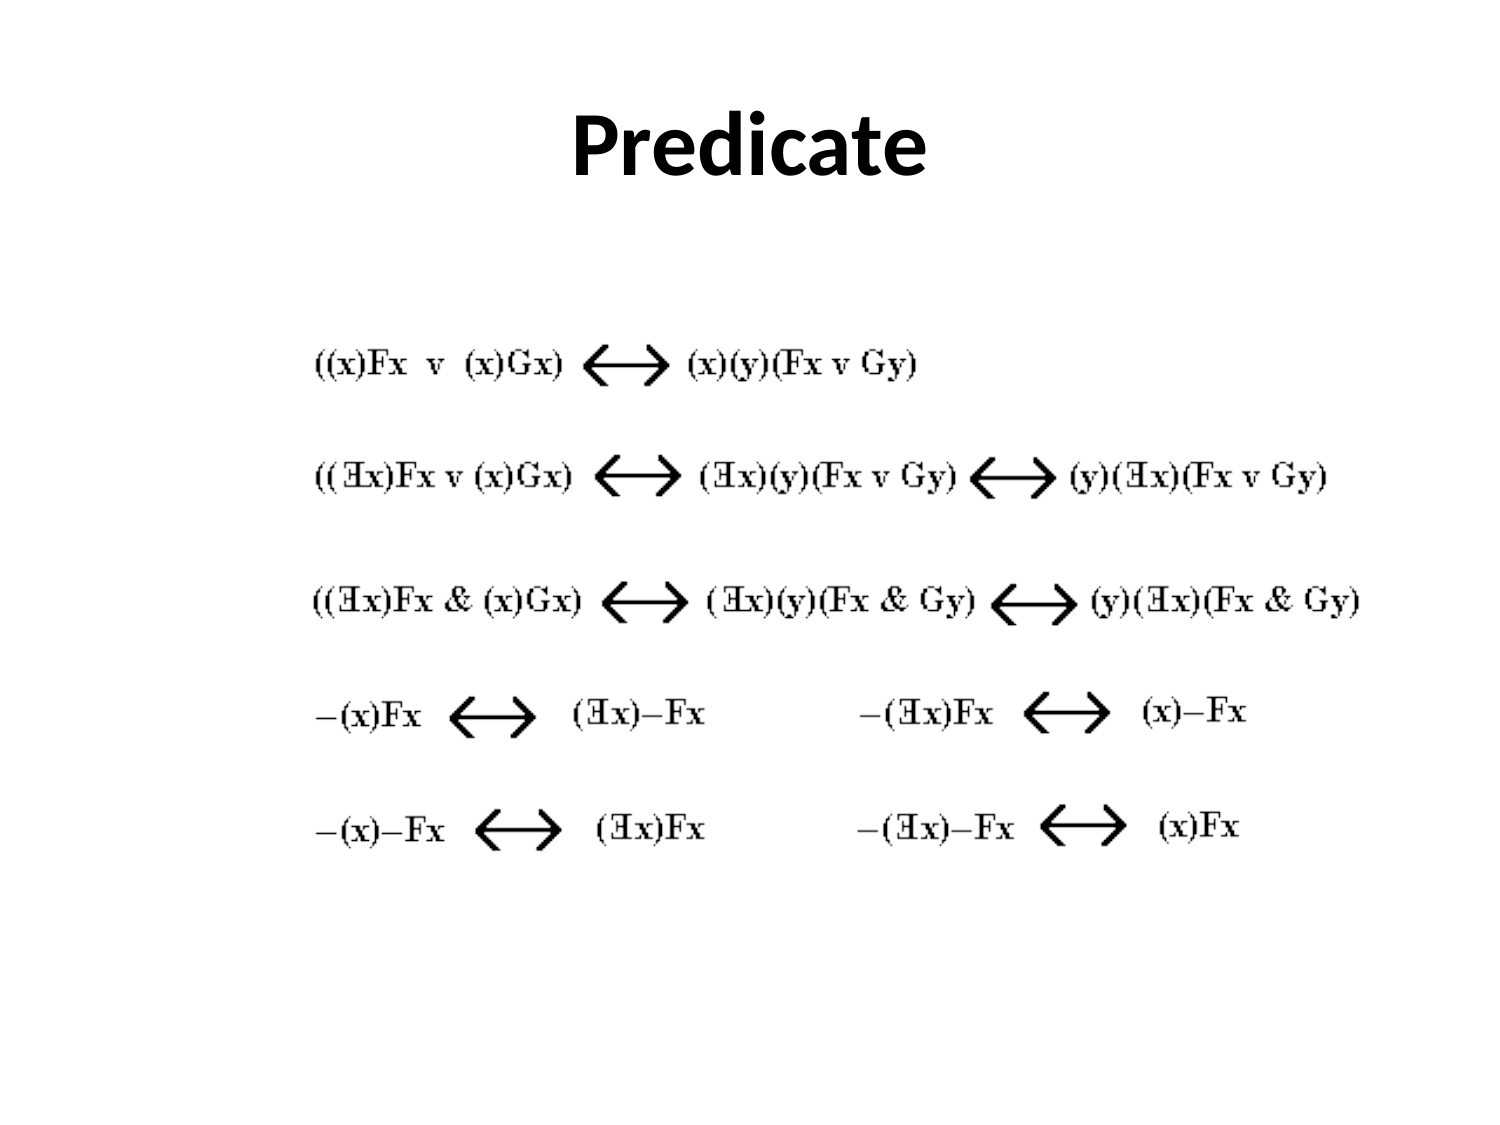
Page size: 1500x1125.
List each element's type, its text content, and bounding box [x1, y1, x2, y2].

title Predicate [75, 45, 1425, 233]
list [224, 312, 1383, 901]
